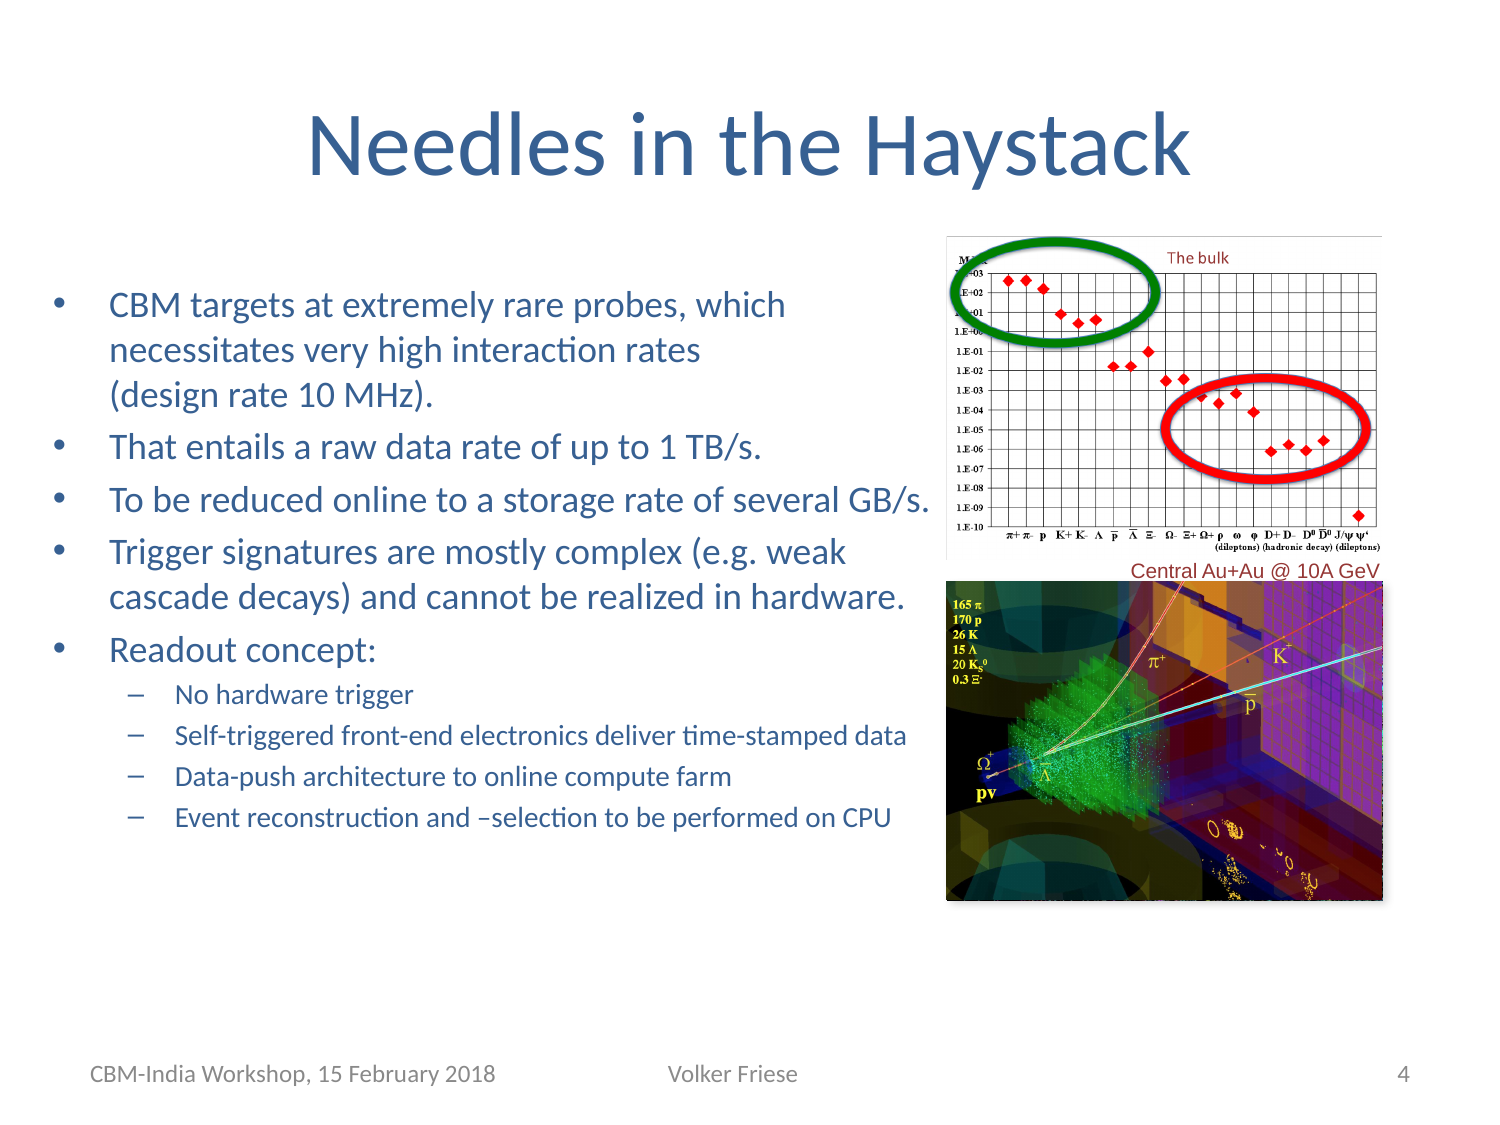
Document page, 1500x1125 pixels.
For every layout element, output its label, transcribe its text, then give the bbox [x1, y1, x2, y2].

slide_number 4 [1074, 1042, 1425, 1103]
picture [946, 234, 1383, 560]
text_box Central Au+Au @ 10A GeV [1115, 550, 1395, 591]
footer Volker Friese [652, 1042, 847, 1103]
title Needles in the Haystack [75, 45, 1425, 233]
list CBM targets at extremely rare probes, which necessitates very high interaction rates (design rate 10 MHz). That entails a raw data rate of up to 1 TB/s. To be reduced online to a storage rate of several GB/s. Trigger signatures are mostly complex (e.g. weak cascade decays) and cannot be realized in hardware. Readout concept: No hardware trigger Self-triggered front-end electronics deliver time-stamped data Data-push architecture to online compute farm Event reconstruction and –selection to be performed on CPU [37, 272, 974, 981]
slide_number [75, 1042, 513, 1103]
picture [946, 581, 1383, 901]
